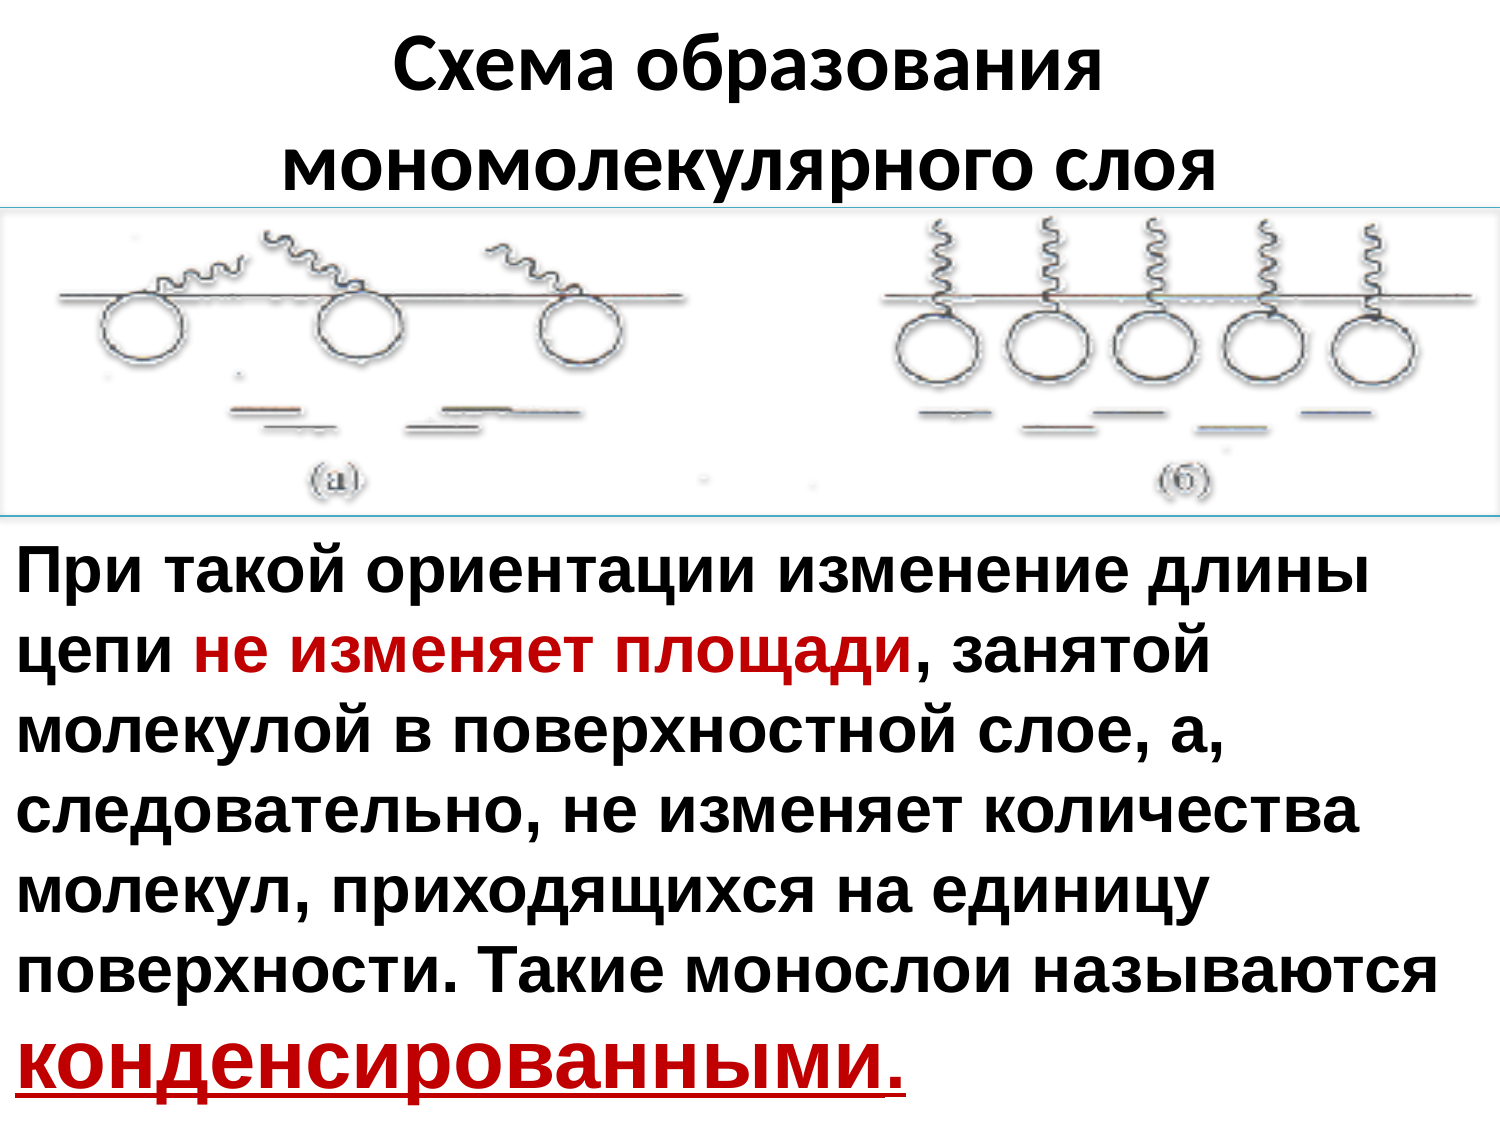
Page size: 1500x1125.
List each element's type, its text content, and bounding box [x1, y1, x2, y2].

text_box Схема образования мономолекулярного слоя [0, 0, 1500, 207]
text_box При такой ориентации изменение длины цепи не изменяет площади, занятой молекулой в поверхностной слое, а, следовательно, не изменяет количества молекул, приходящихся на единицу поверхности. Такие монослои называются конденсированными. [0, 523, 1500, 1113]
picture [0, 207, 1500, 516]
